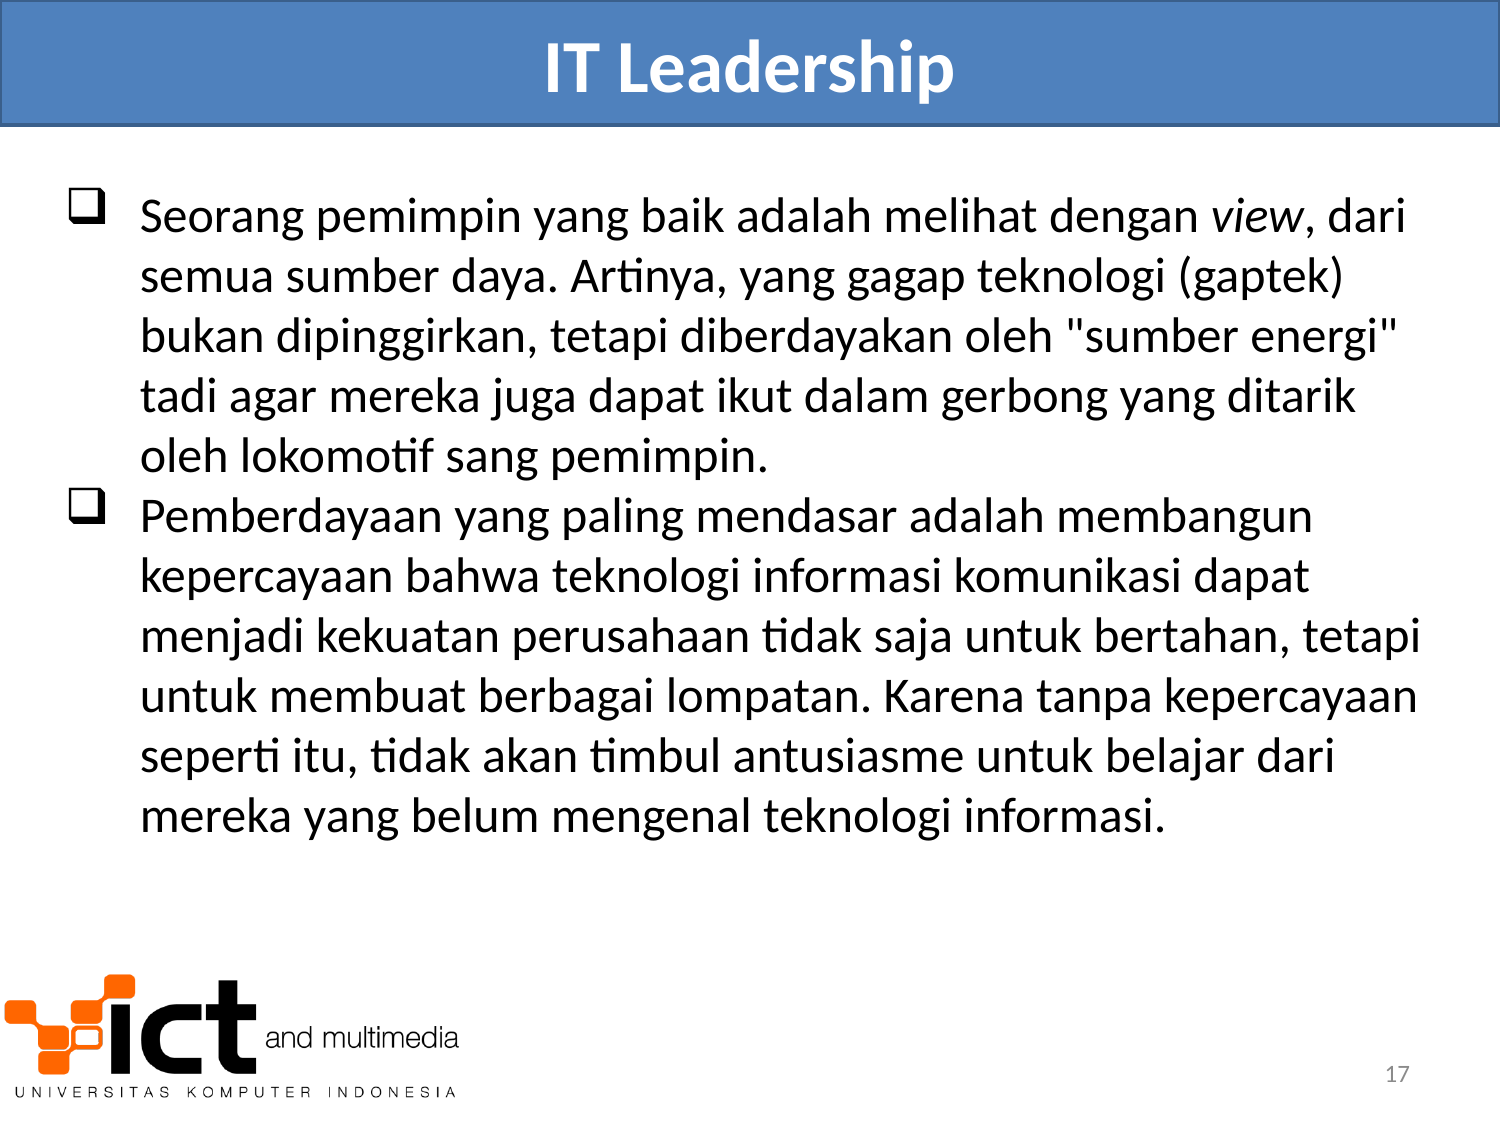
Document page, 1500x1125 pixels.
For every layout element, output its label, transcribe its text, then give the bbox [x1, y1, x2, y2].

text_box IT Leadership [0, 0, 1500, 127]
picture [0, 974, 469, 1101]
slide_number 17 [1074, 1042, 1425, 1103]
text_box Seorang pemimpin yang baik adalah melihat dengan view, dari semua sumber daya. Artinya, yang gagap teknologi (gaptek) bukan dipinggirkan, tetapi diberdayakan oleh "sumber energi" tadi agar mereka juga dapat ikut dalam gerbong yang ditarik oleh lokomotif sang pemimpin. Pemberdayaan yang paling mendasar adalah membangun kepercayaan bahwa teknologi informasi komunikasi dapat menjadi kekuatan perusahaan tidak saja untuk bertahan, tetapi untuk membuat berbagai lompatan. Karena tanpa kepercayaan seperti itu, tidak akan timbul antusiasme untuk belajar dari mereka yang belum mengenal teknologi informasi. [49, 174, 1463, 850]
